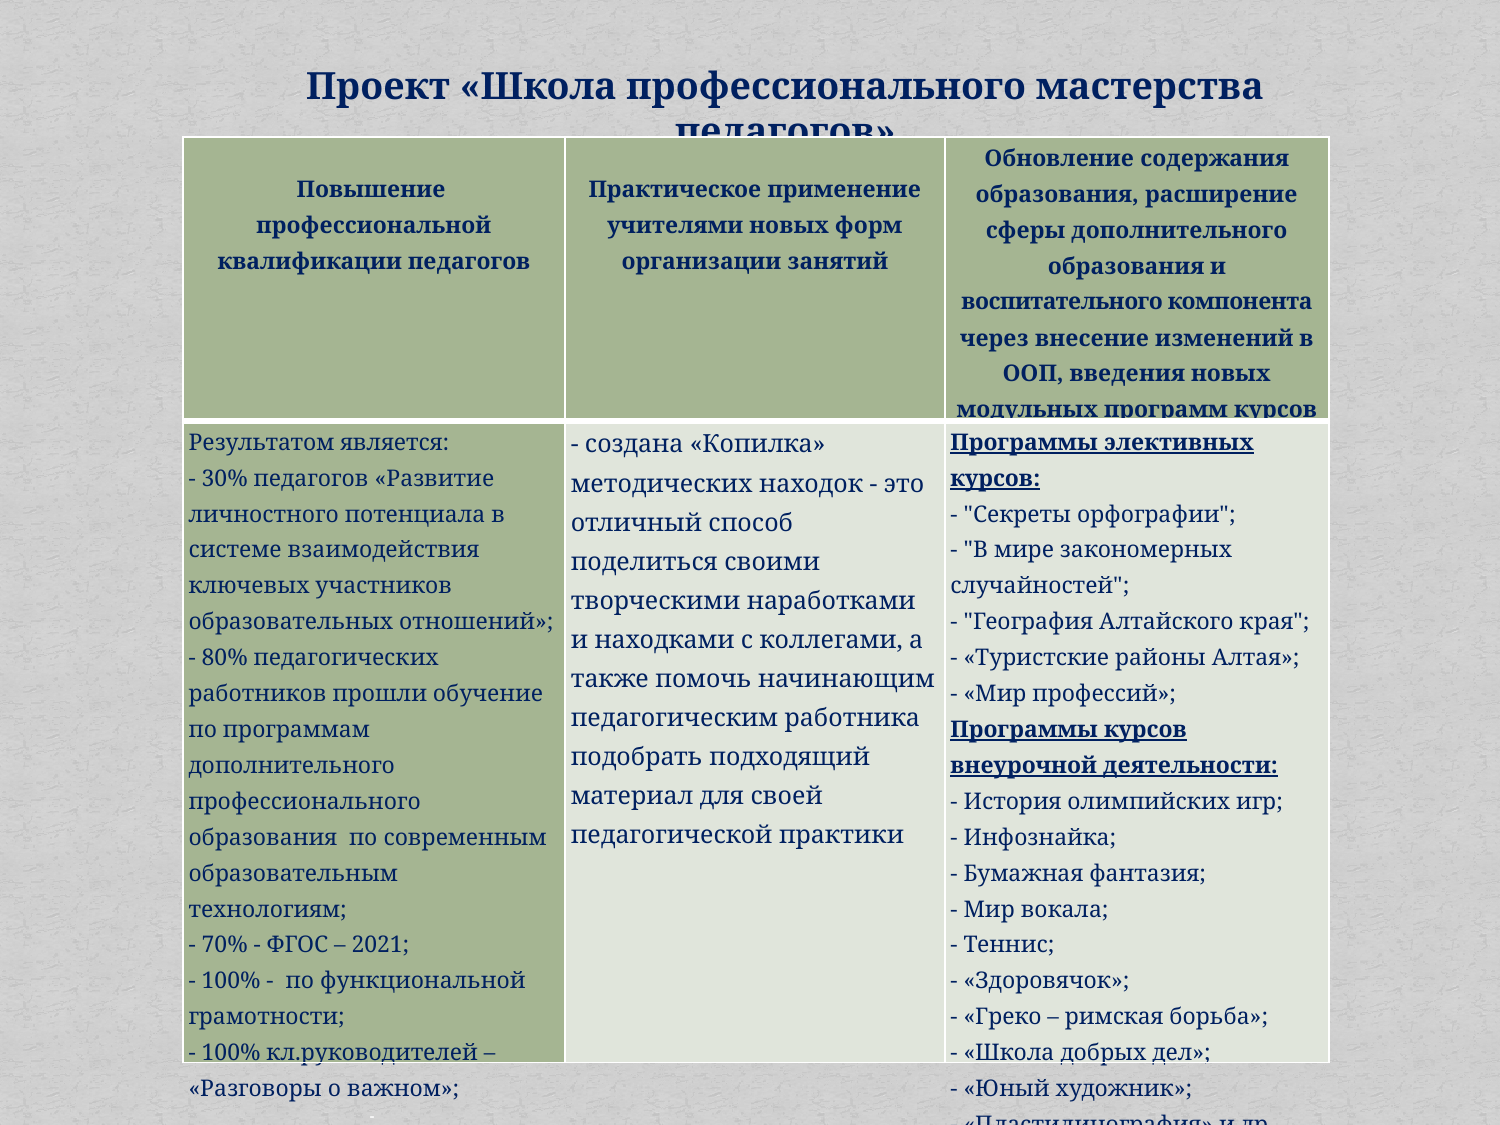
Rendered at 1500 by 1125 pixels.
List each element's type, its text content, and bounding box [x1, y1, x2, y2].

table_header Практическое применение учителями новых форм организации занятий [566, 138, 944, 418]
text_box Проект «Школа профессионального мастерства педагогов» [194, 54, 1376, 160]
table_cell - создана «Копилка» методических находок - это отличный способ поделиться своими творческими наработками и находками с коллегами, а также помочь начинающим педагогическим работника подобрать подходящий материал для своей педагогической практики [566, 424, 944, 1062]
table_header Обновление содержания образования, расширение сферы дополнительного образования и воспитательного компонента через внесение изменений в ООП, введения новых модульных программ курсов внеурочной деятельности [946, 138, 1328, 418]
table_header Повышение профессиональной квалификации педагогов [184, 138, 564, 418]
table_cell Программы элективных курсов: - "Секреты орфографии"; - "В мире закономерных случайностей"; - "География Алтайского края"; - «Туристские районы Алтая»; - «Мир профессий»; Программы курсов внеурочной деятельности: - История олимпийских игр; - Инфознайка; - Бумажная фантазия; - Мир вокала; - Теннис; - «Здоровячок»; - «Греко – римская борьба»; - «Школа добрых дел»; - «Юный художник»; - «Пластилинография» и др. [946, 424, 1328, 1062]
table_cell Результатом является: - 30% педагогов «Развитие личностного потенциала в системе взаимодействия ключевых участников образовательных отношений»; - 80% педагогических работников прошли обучение по программам дополнительного профессионального образования по современным образовательным технологиям; - 70% - ФГОС – 2021; - 100% - по функциональной грамотности; - 100% кл.руководителей – «Разговоры о важном»; - [184, 424, 564, 1062]
